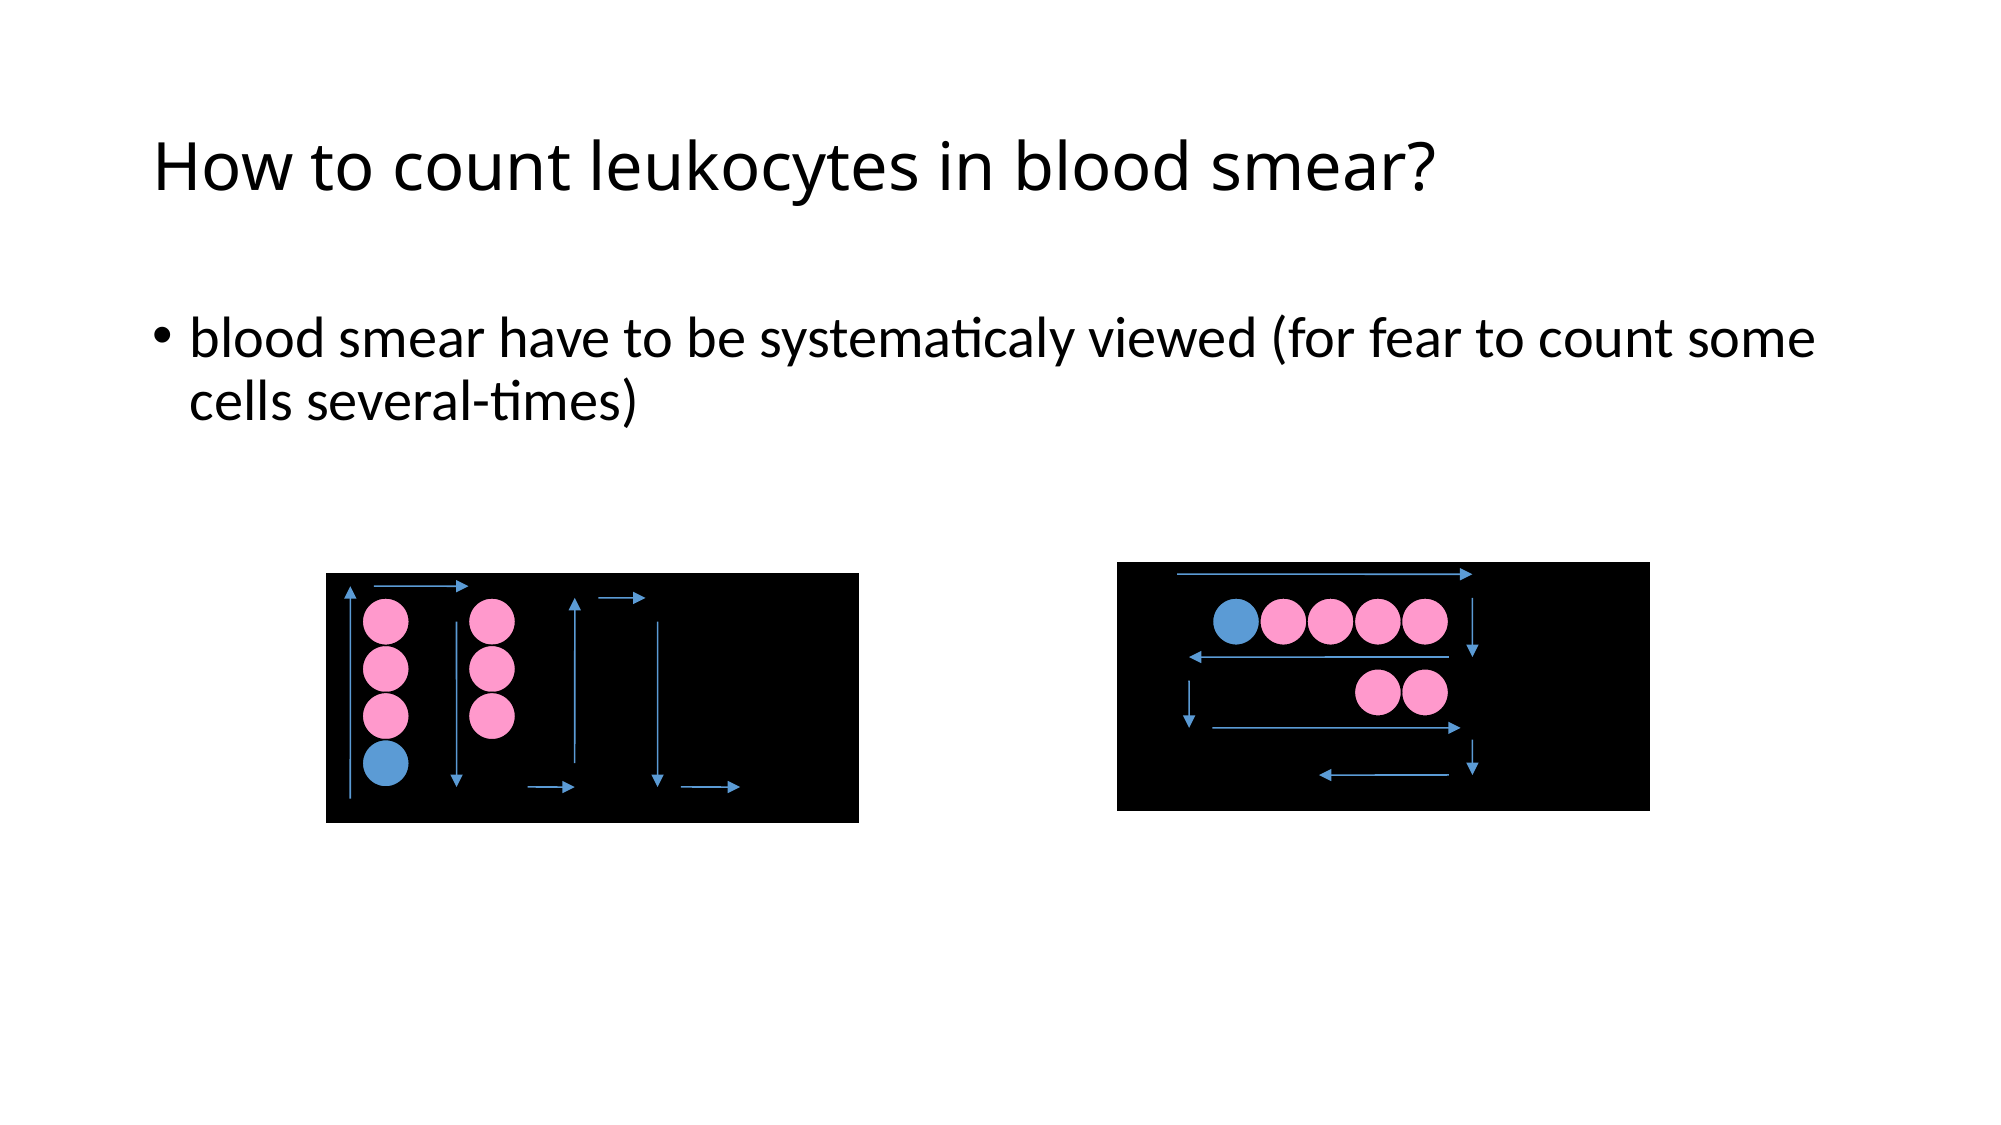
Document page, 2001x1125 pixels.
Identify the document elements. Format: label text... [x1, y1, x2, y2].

text_box [1402, 668, 1449, 717]
text_box [1118, 562, 1650, 811]
title How to count leukocytes in blood smear? [137, 59, 1863, 278]
text_box [1177, 568, 1473, 581]
text_box [344, 586, 357, 799]
text_box [1466, 739, 1479, 775]
text_box [651, 621, 664, 787]
text_box [1318, 768, 1449, 782]
text_box [373, 580, 469, 593]
text_box [468, 692, 516, 740]
text_box [362, 645, 410, 693]
text_box [1466, 597, 1479, 657]
text_box [1212, 721, 1461, 735]
text_box [598, 591, 646, 605]
text_box [680, 780, 741, 794]
text_box [468, 645, 516, 692]
text_box [468, 597, 516, 645]
text_box [1306, 597, 1354, 646]
text_box [362, 739, 410, 788]
text_box [326, 574, 859, 823]
text_box [1212, 597, 1260, 646]
text_box [1354, 668, 1402, 717]
text_box [1259, 597, 1307, 646]
list blood smear have to be systematicaly viewed (for fear to count some cells several-times) or [137, 299, 1863, 1014]
text_box [1189, 650, 1449, 664]
text_box [568, 597, 581, 764]
text_box [1354, 597, 1401, 646]
text_box [450, 621, 463, 787]
text_box [362, 692, 410, 740]
text_box [362, 597, 410, 646]
text_box [1401, 597, 1449, 646]
text_box [1182, 680, 1196, 728]
text_box [527, 780, 575, 794]
